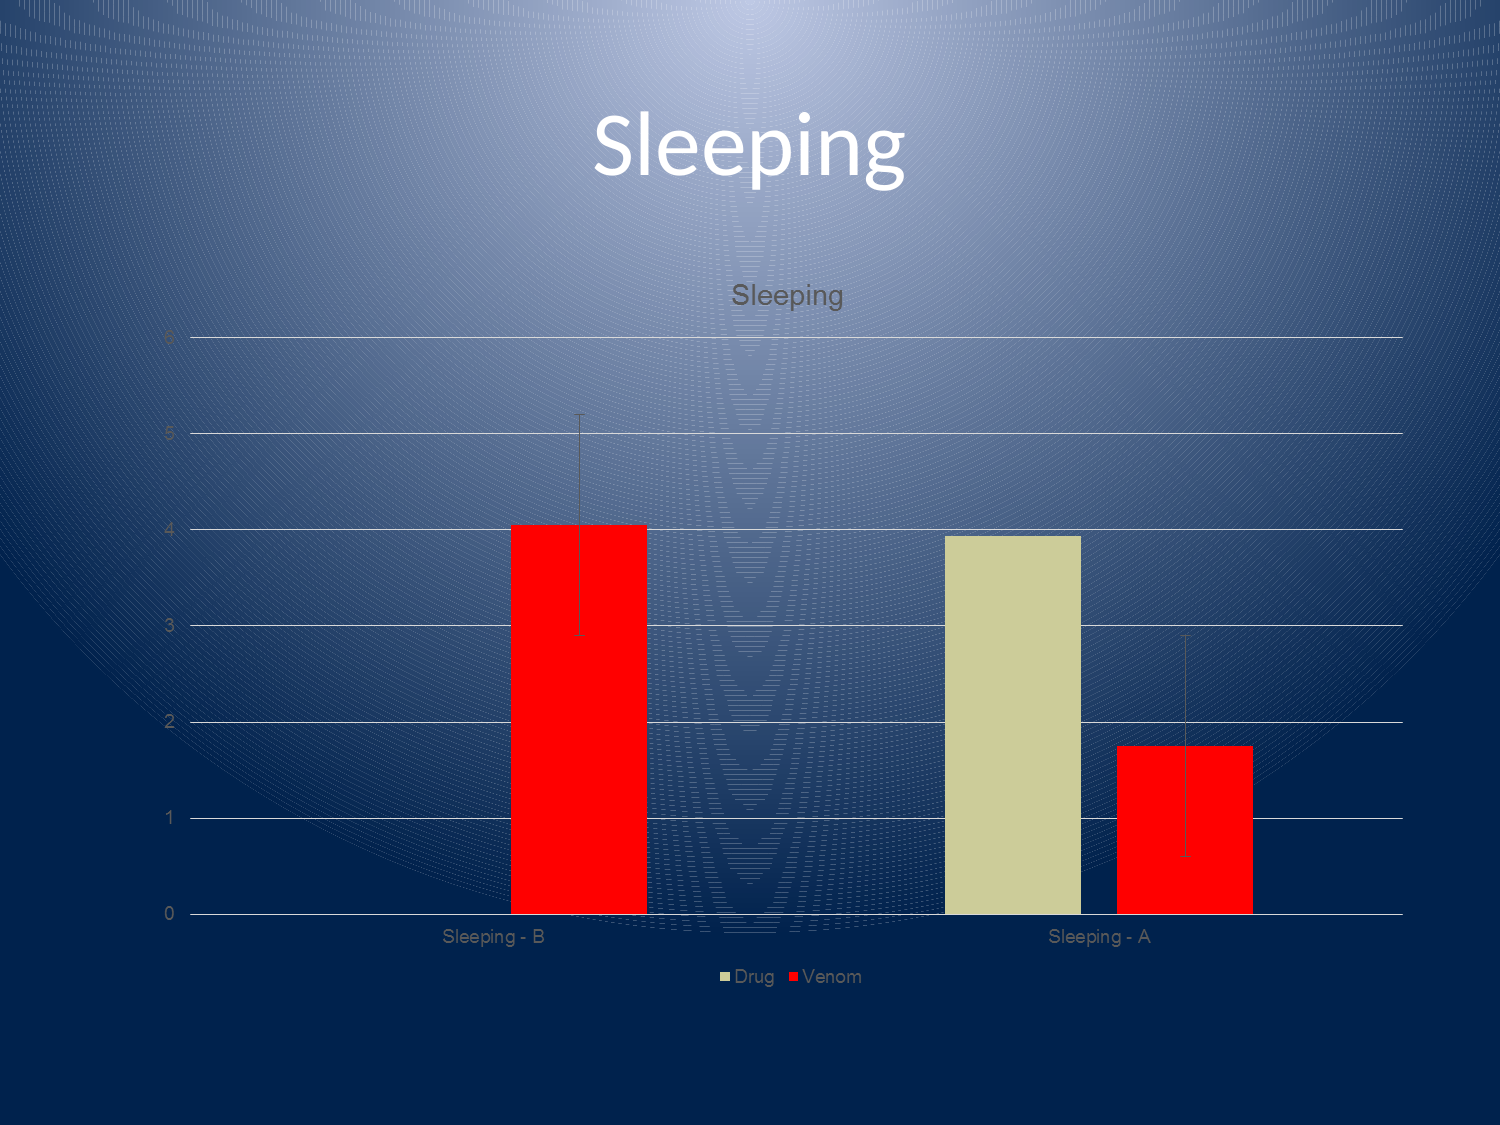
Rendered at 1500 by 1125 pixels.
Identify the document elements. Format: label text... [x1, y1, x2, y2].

title Sleeping [75, 45, 1425, 233]
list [141, 253, 1434, 1015]
